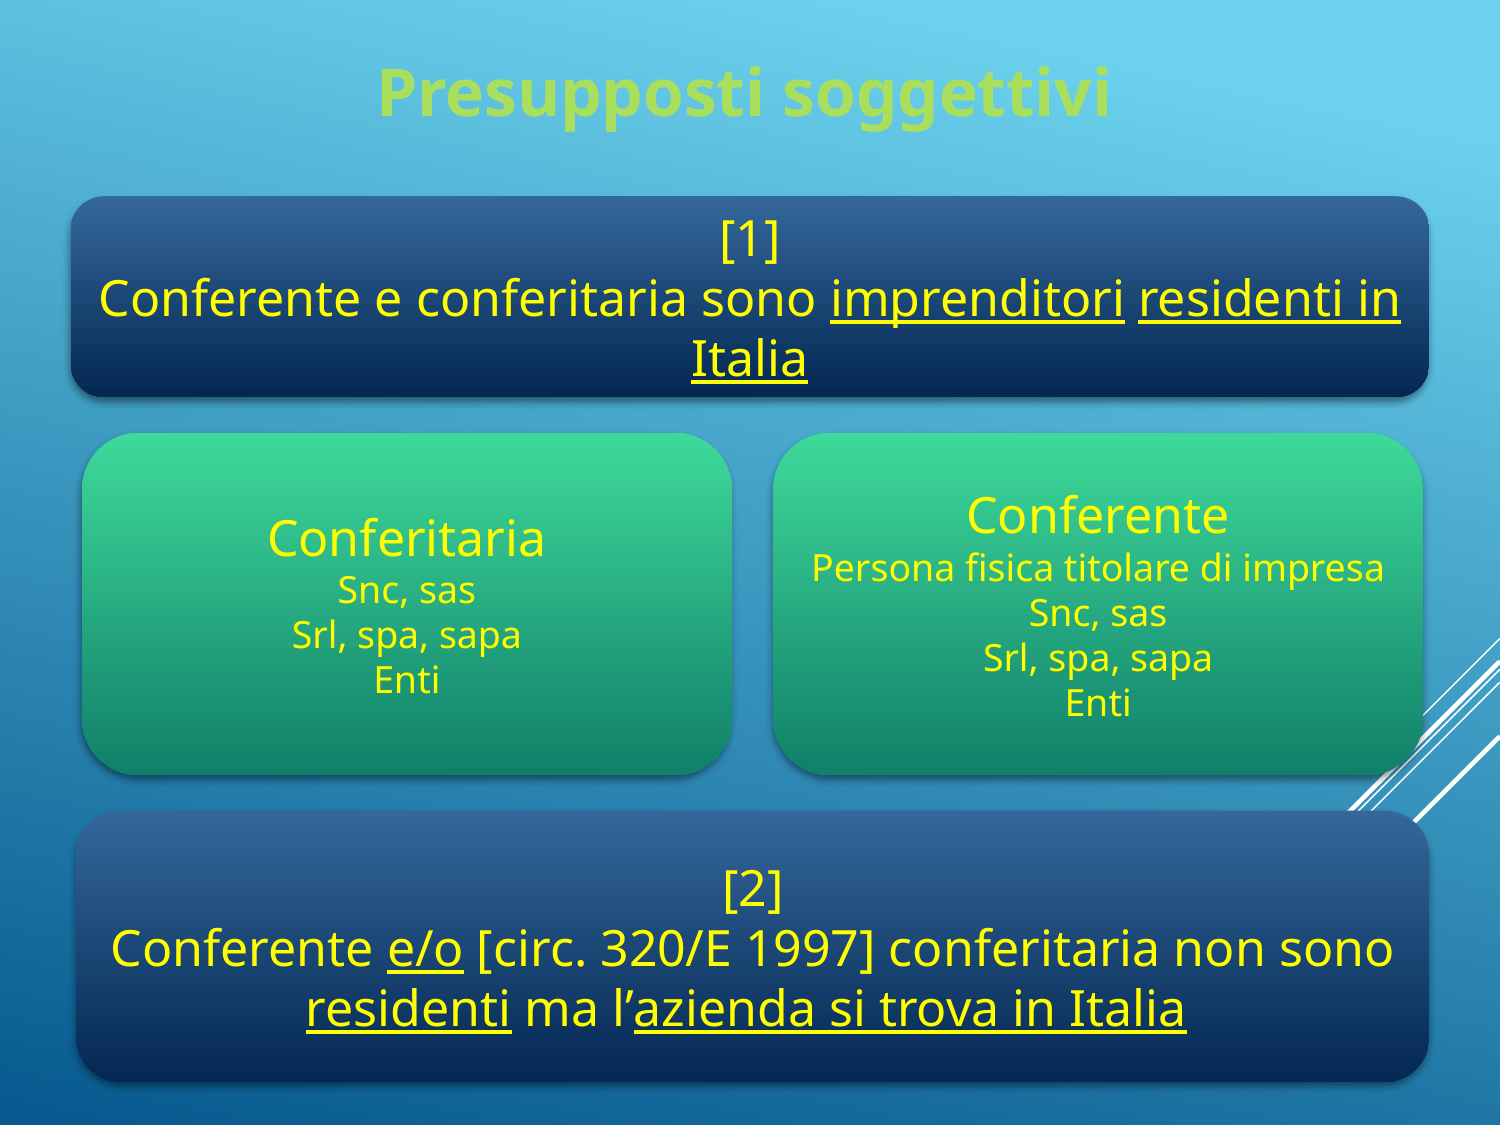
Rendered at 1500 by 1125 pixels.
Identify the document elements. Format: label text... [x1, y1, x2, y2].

text_box [1] Conferente e conferitaria sono imprenditori residenti in Italia [70, 196, 1430, 398]
text_box Conferente Persona fisica titolare di impresa Snc, sas Srl, spa, sapa Enti [773, 432, 1424, 776]
text_box [2] Conferente e/o [circ. 320/E 1997] conferitaria non sono residenti ma l’azienda si trova in Italia [76, 810, 1430, 1083]
title Presupposti soggettivi [29, 42, 1459, 138]
text_box Conferitaria Snc, sas Srl, spa, sapa Enti [82, 432, 732, 776]
